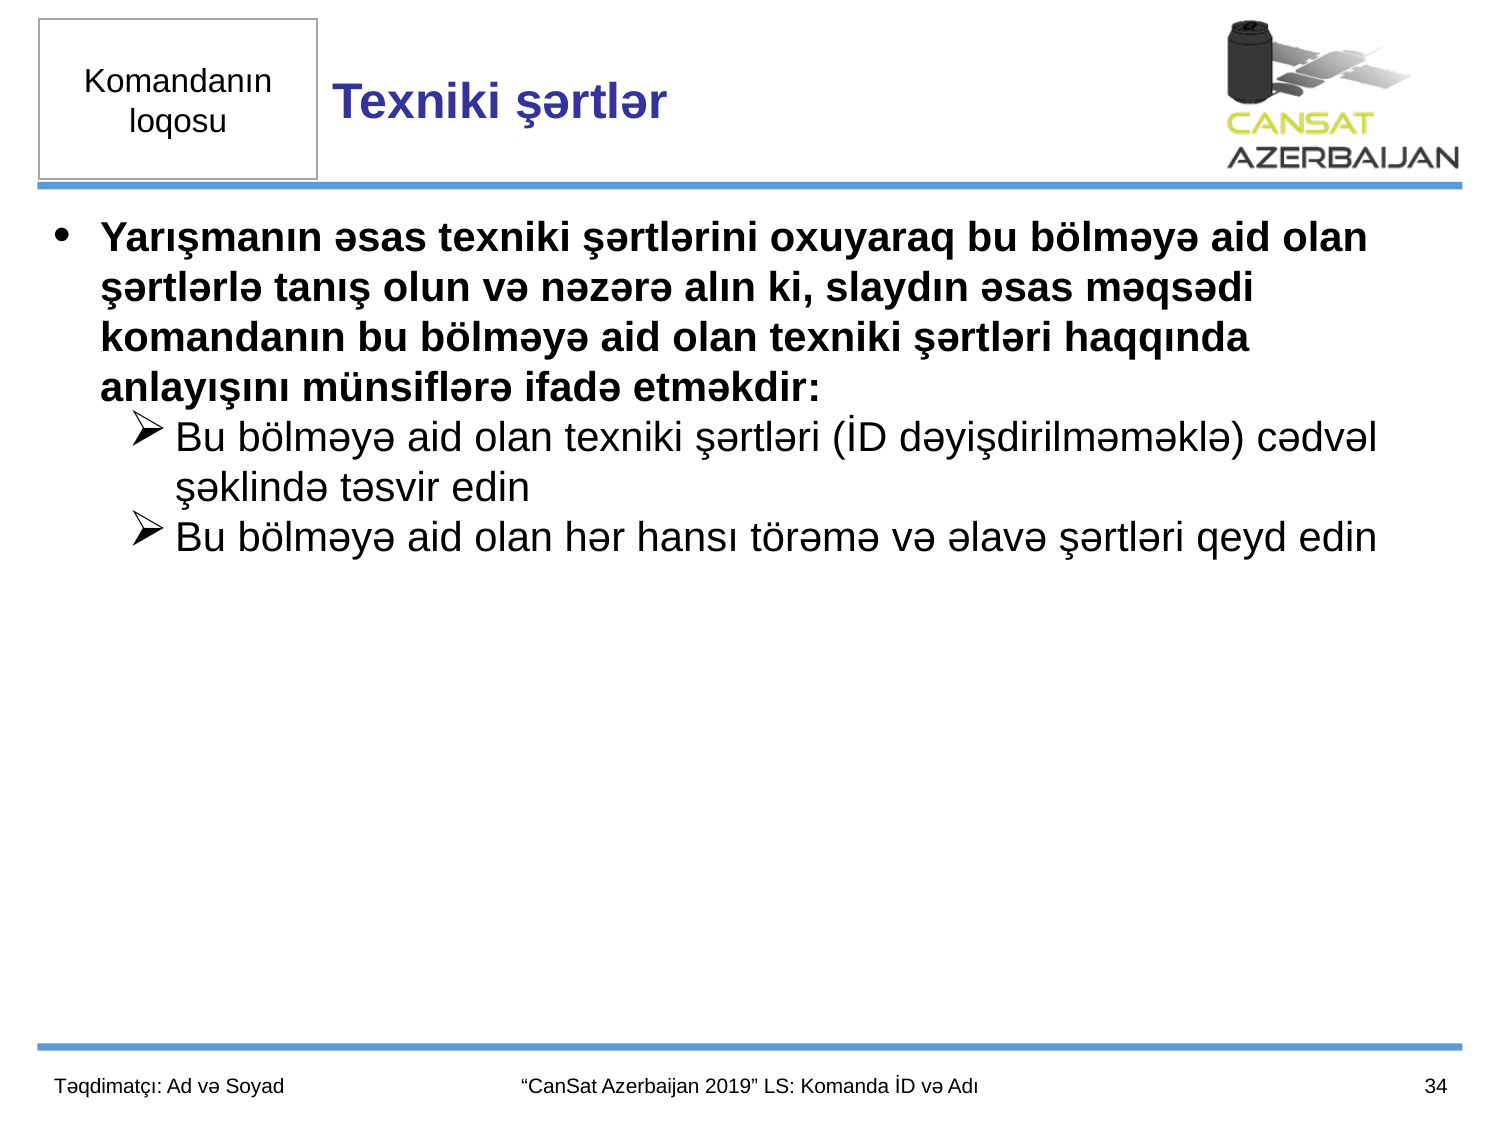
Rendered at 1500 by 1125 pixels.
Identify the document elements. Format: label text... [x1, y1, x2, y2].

text_box Yarışmanın əsas texniki şərtlərini oxuyaraq bu bölməyə aid olan şərtlərlə tanış olun və nəzərə alın ki, slaydın əsas məqsədi komandanın bu bölməyə aid olan texniki şərtləri haqqında anlayışını münsiflərə ifadə etməkdir: Bu bölməyə aid olan texniki şərtləri (İD dəyişdirilməməklə) cədvəl şəklində təsvir edin Bu bölməyə aid olan hər hansı törəmə və əlavə şərtləri qeyd edin [38, 202, 1463, 929]
slide_number Təqdimatçı: Ad və Soyad [39, 1055, 398, 1115]
text_box Texniki şərtlər [317, 19, 1218, 179]
slide_number 34 [1312, 1055, 1463, 1115]
footer “CanSat Azerbaijan 2019” LS: Komanda İD və Adı [398, 1055, 1103, 1115]
picture [1217, 5, 1463, 178]
